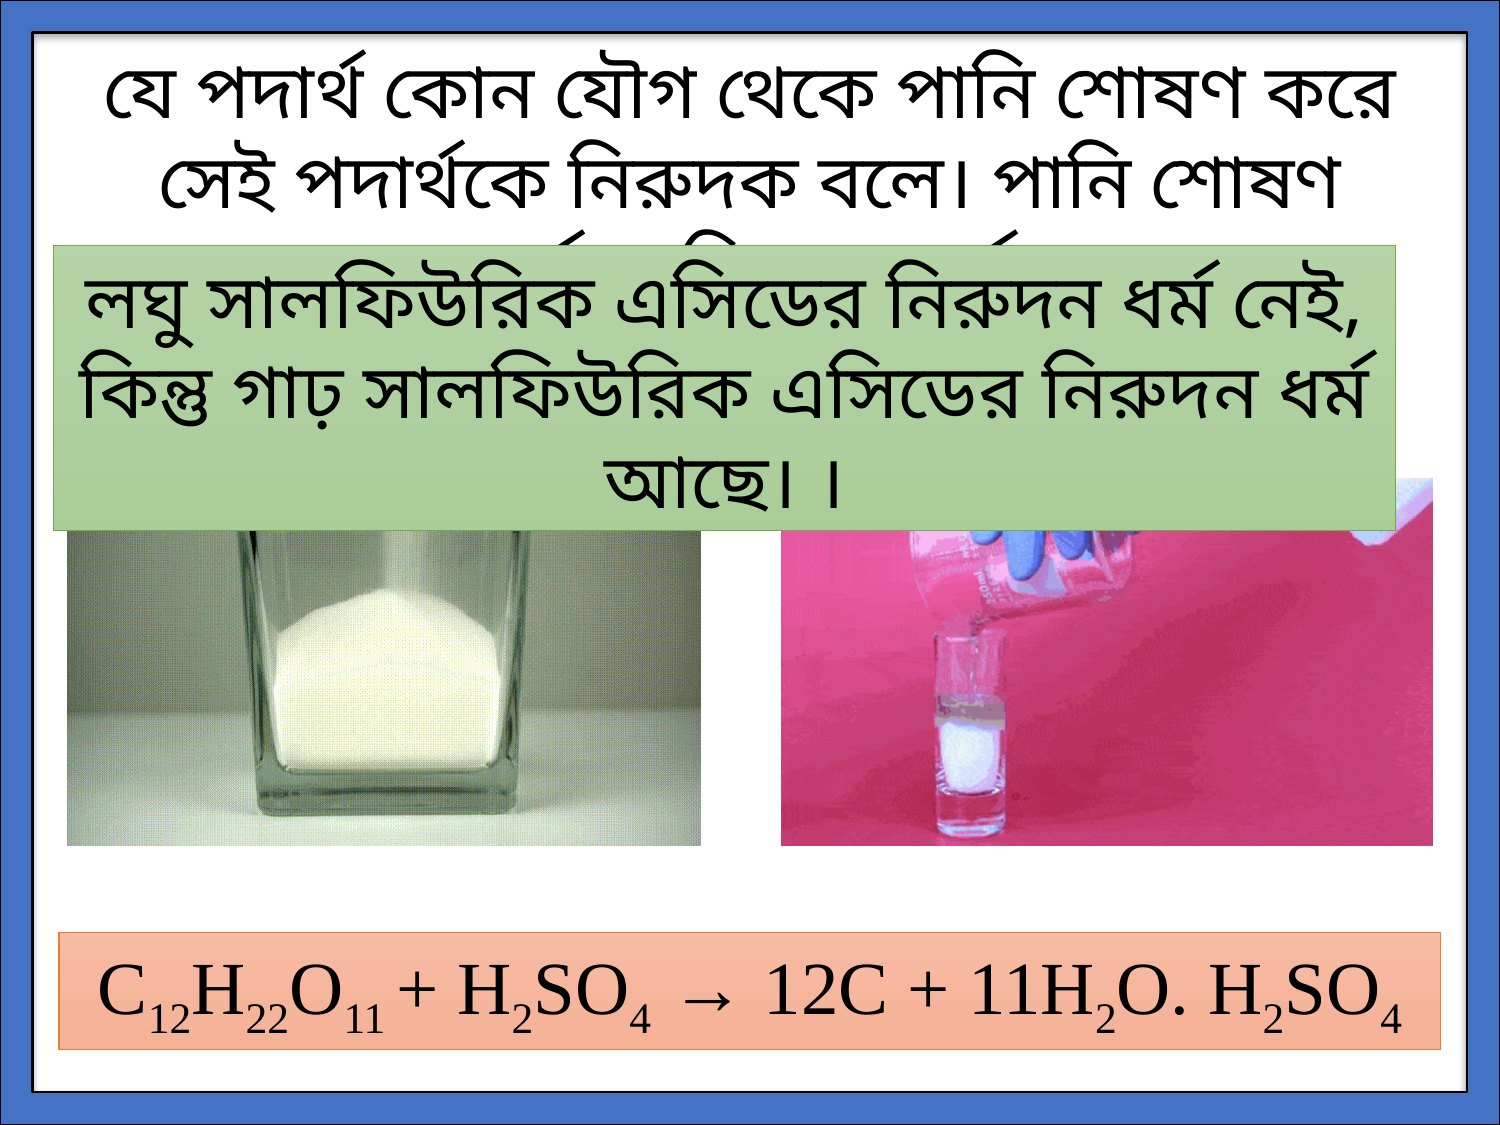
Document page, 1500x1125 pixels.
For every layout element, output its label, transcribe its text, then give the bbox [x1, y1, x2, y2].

text_box লঘু সালফিউরিক এসিডের নিরুদন ধর্ম নেই, কিন্তু গাঢ় সালফিউরিক এসিডের নিরুদন ধর্ম আছে। । [53, 245, 1396, 531]
text_box যে পদার্থ কোন যৌগ থেকে পানি শোষণ করে সেই পদার্থকে নিরুদক বলে। পানি শোষণ করার ধর্মকে নিরুদন ধর্ম বলে। [67, 35, 1433, 321]
text_box [0, 0, 1500, 1125]
text_box C12H22O11 + H2SO4 → 12C + 11H2O. H2SO4 [58, 932, 1441, 1050]
picture [67, 484, 701, 846]
picture [781, 478, 1433, 846]
